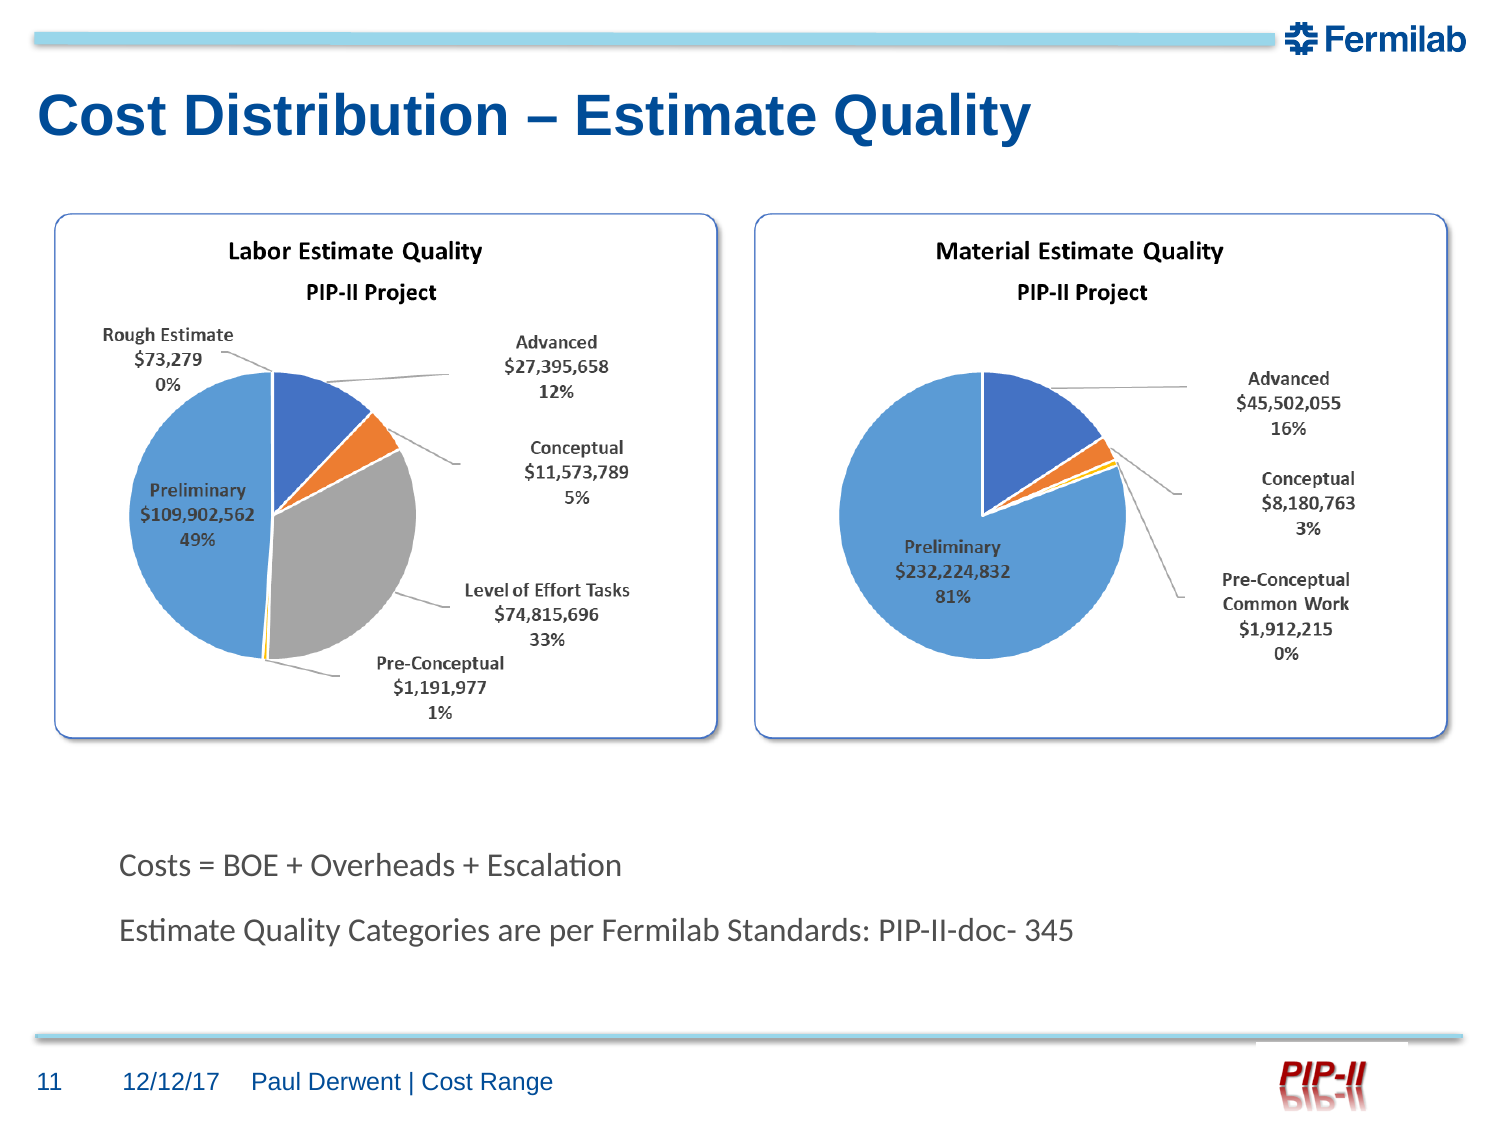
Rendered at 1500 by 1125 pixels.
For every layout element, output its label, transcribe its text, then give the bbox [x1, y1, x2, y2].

picture [751, 209, 1457, 748]
title Cost Distribution – Estimate Quality [37, 76, 1463, 147]
picture [51, 210, 727, 748]
slide_number 11 [36, 1065, 105, 1105]
picture [1256, 1042, 1408, 1125]
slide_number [122, 1065, 234, 1106]
text_box Costs = BOE + Overheads + Escalation Estimate Quality Categories are per Fermilab Standards: PIP-II-doc- 345 [104, 835, 1381, 956]
picture [1285, 22, 1466, 55]
footer Paul Derwent | Cost Range [251, 1065, 1161, 1105]
